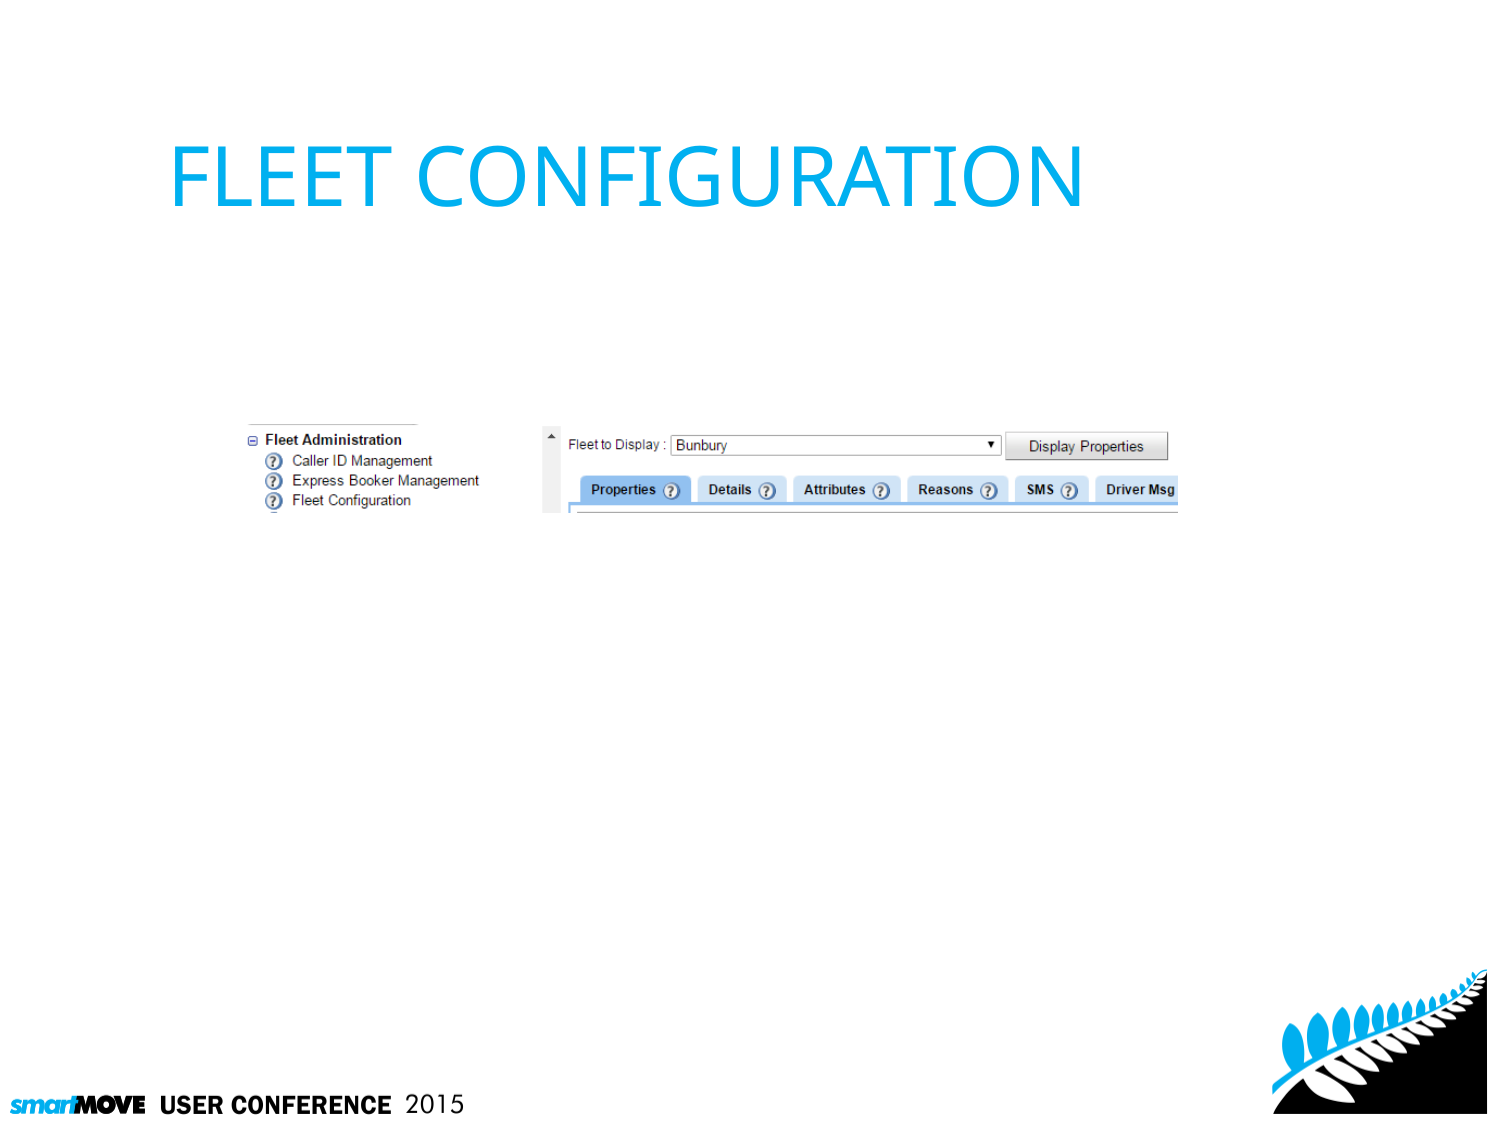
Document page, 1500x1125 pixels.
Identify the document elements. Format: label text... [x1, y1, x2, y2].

picture [0, 962, 1500, 1125]
picture [237, 424, 1178, 513]
text_box FLEET CONFIGURATION [152, 115, 1223, 231]
